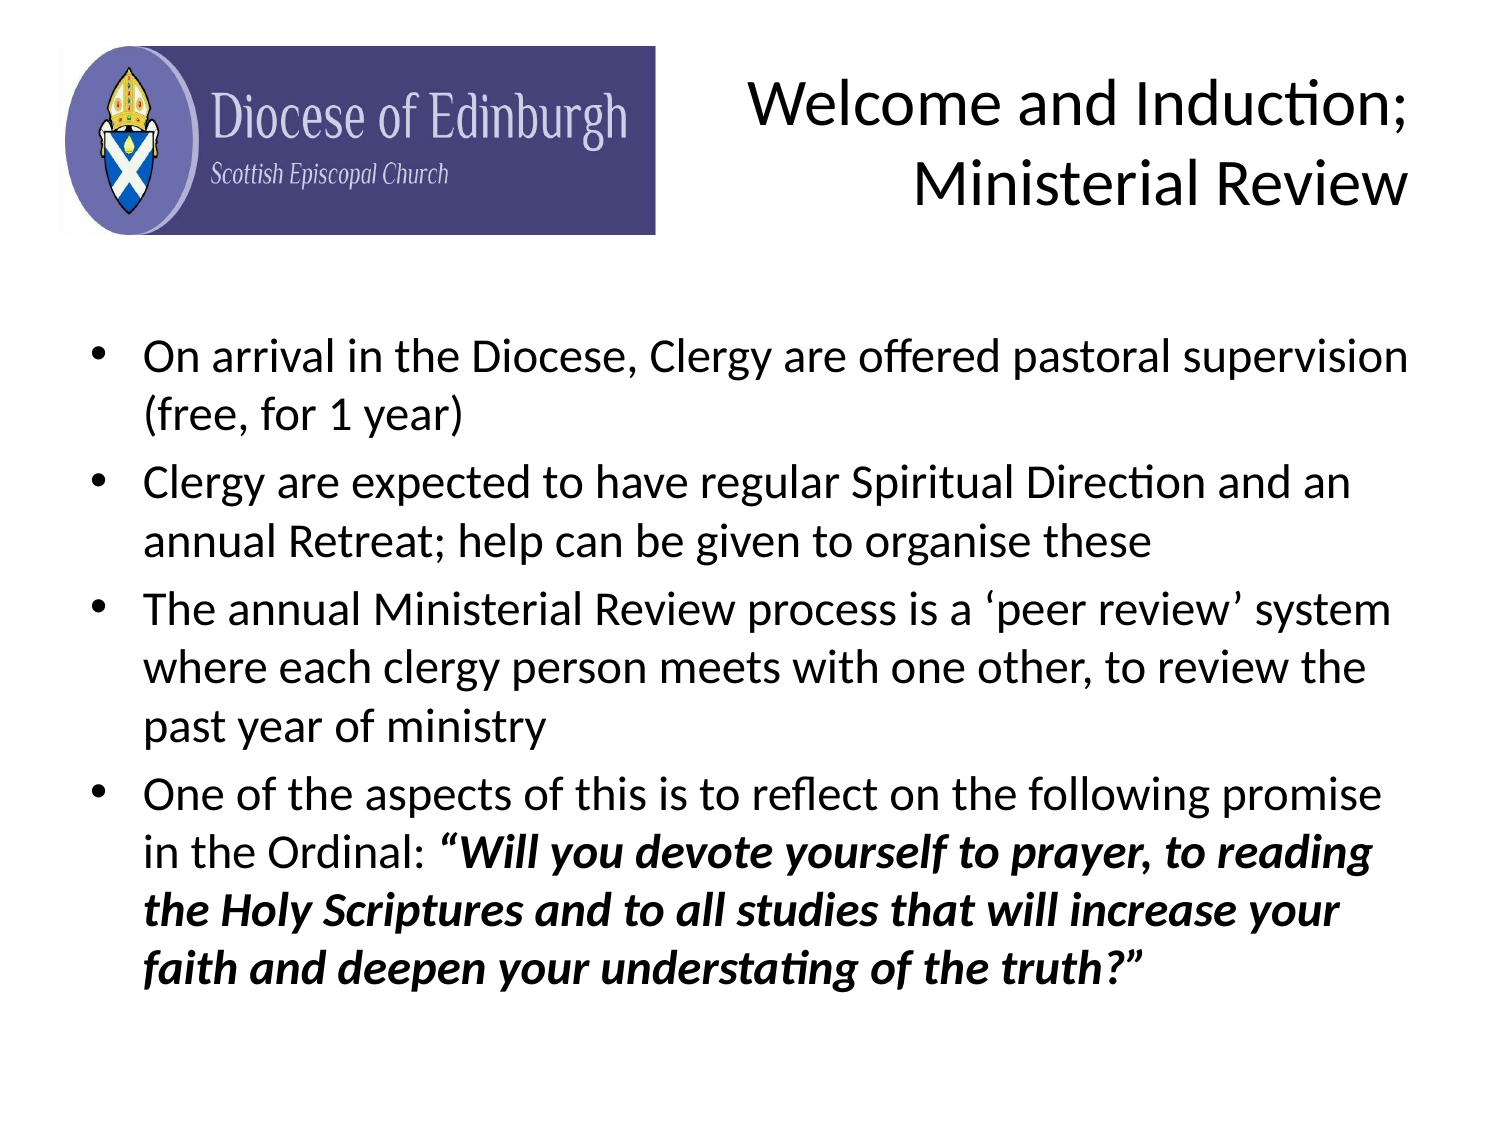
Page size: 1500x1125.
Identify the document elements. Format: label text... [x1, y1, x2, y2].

list On arrival in the Diocese, Clergy are offered pastoral supervision (free, for 1 year) Clergy are expected to have regular Spiritual Direction and an annual Retreat; help can be given to organise these The annual Ministerial Review process is a ‘peer review’ system where each clergy person meets with one other, to review the past year of ministry One of the aspects of this is to reflect on the following promise in the Ordinal: “Will you devote yourself to prayer, to reading the Holy Scriptures and to all studies that will increase your faith and deepen your understating of the truth?” [75, 316, 1425, 1005]
title Welcome and Induction; Ministerial Review [654, 45, 1425, 233]
picture [58, 46, 657, 235]
